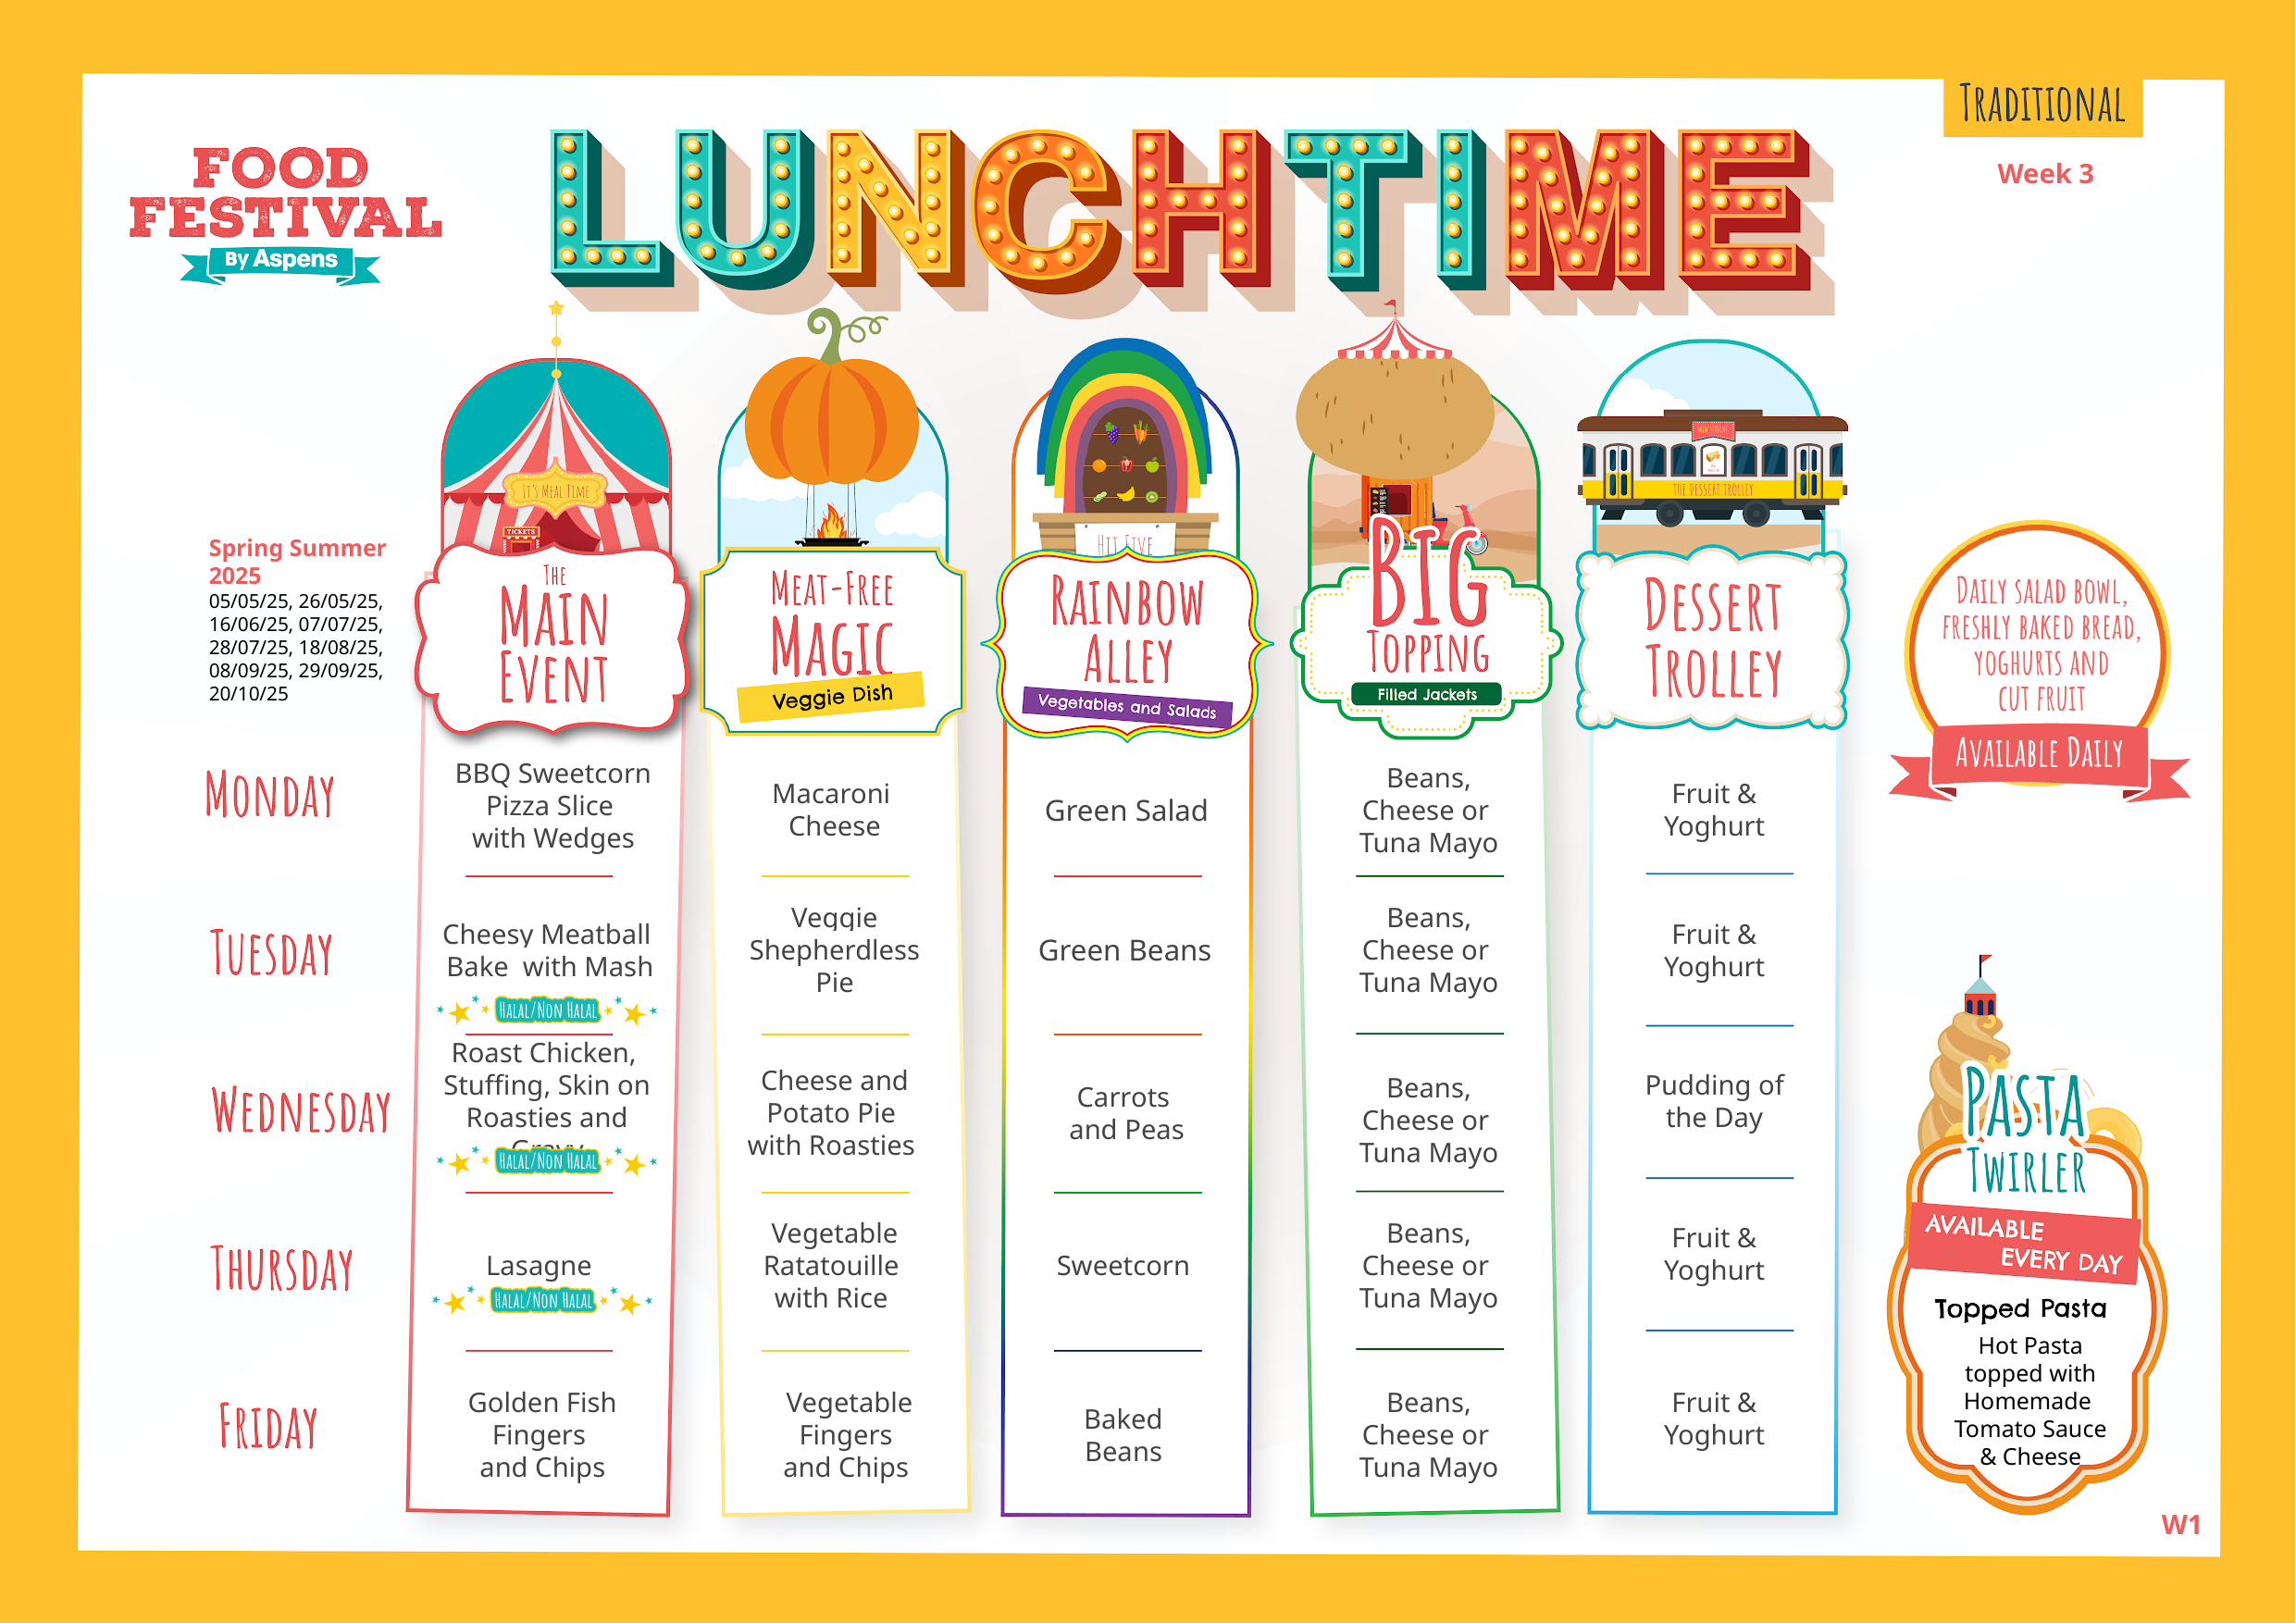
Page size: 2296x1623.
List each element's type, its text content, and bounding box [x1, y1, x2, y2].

text_box W1 [2135, 1493, 2217, 1555]
text_box Veggie Shepherdless Pie [728, 904, 941, 994]
text_box Hot Pasta topped with Homemade Tomato Sauce & Cheese [1935, 1317, 2126, 1466]
text_box Fruit & Yoghurt [1620, 889, 1810, 1010]
text_box Beans, Cheese or Tuna Mayo [1299, 1205, 1558, 1324]
text_box Carrots and Peas [1015, 1083, 1239, 1142]
text_box Green Salad [1015, 779, 1239, 839]
text_box Spring Summer 2025 05/05/25, 26/05/25, 16/06/25, 07/07/25, 28/07/25, 18/08/25, 08/09/25, 29/09/25, 20/10/25 [194, 519, 407, 719]
text_box Beans, Cheese or Tuna Mayo [1317, 1052, 1541, 1186]
text_box Beans, Cheese or Tuna Mayo [1317, 1374, 1541, 1494]
text_box Roast Chicken, Stuffing, Skin on Roasties and Gravy [422, 1034, 672, 1168]
picture [0, 0, 2296, 1623]
text_box Pudding of the Day [1620, 1056, 1810, 1146]
text_box Beans, Cheese or Tuna Mayo [1317, 750, 1541, 869]
text_box Cheese and Potato Pie with Roasties [719, 1036, 950, 1187]
text_box Fruit & Yoghurt [1620, 1208, 1810, 1297]
text_box Baked Beans [1015, 1405, 1239, 1464]
text_box Macaroni Cheese [710, 750, 960, 869]
text_box Fruit & Yoghurt [1620, 1390, 1810, 1479]
text_box Vegetable Ratatouille with Rice [705, 1205, 964, 1324]
text_box Lasagne [413, 1205, 672, 1324]
text_box Golden Fish Fingers and Chips [417, 1359, 667, 1509]
text_box Sweetcorn [997, 1234, 1257, 1294]
text_box Vegetable Fingers and Chips [728, 1374, 971, 1494]
text_box Fruit & Yoghurt [1620, 750, 1810, 869]
text_box Green Beans [1019, 904, 1231, 994]
text_box Week 3 [1940, 142, 2152, 203]
text_box BBQ Sweetcorn Pizza Slice with Wedges [428, 745, 678, 865]
text_box Cheesy Meatball Bake with Mash [420, 904, 680, 994]
text_box Beans, Cheese or Tuna Mayo [1323, 889, 1535, 1010]
